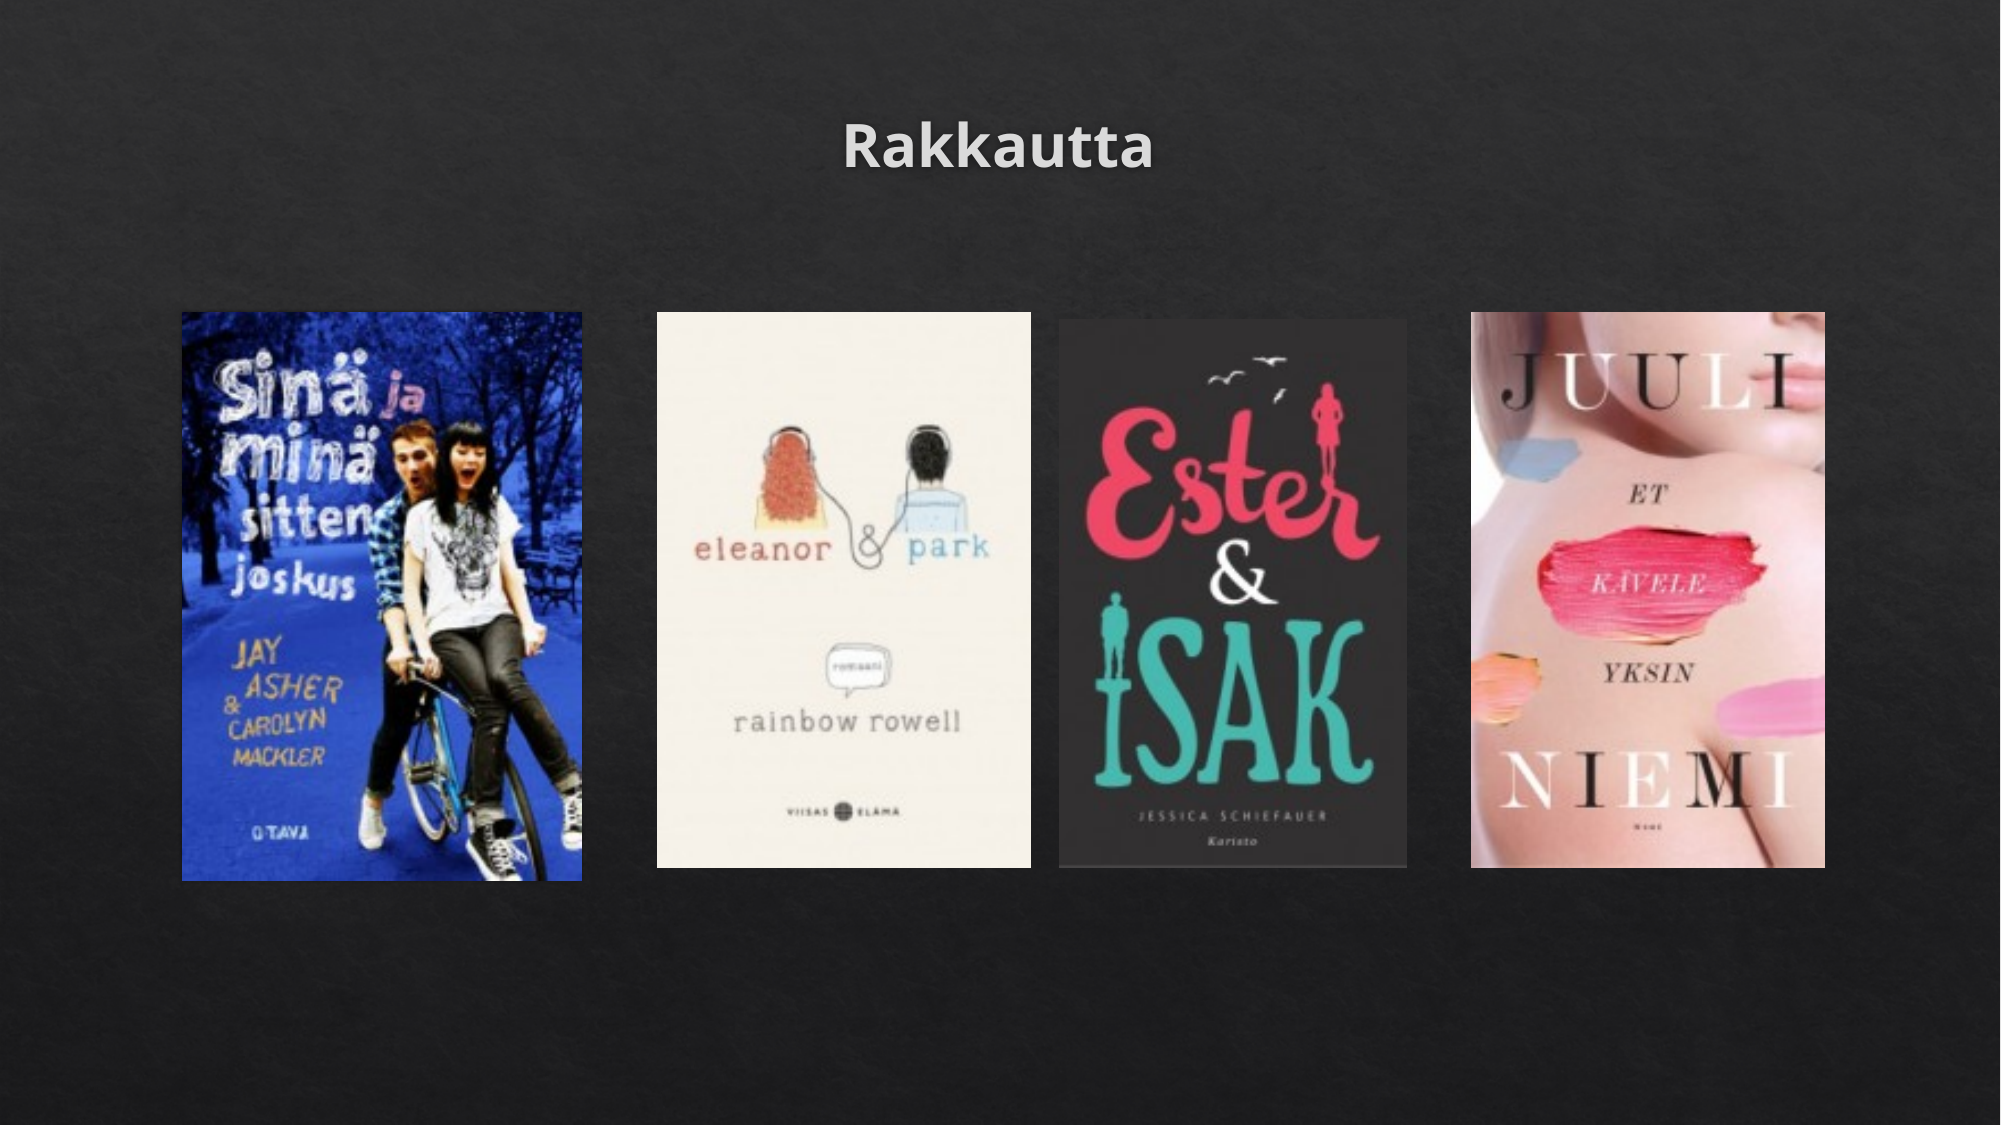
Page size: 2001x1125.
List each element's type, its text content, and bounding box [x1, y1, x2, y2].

picture [657, 312, 1031, 868]
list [182, 312, 583, 881]
picture [1059, 318, 1407, 868]
title Rakkautta [149, 99, 1849, 260]
picture [1471, 312, 1825, 868]
